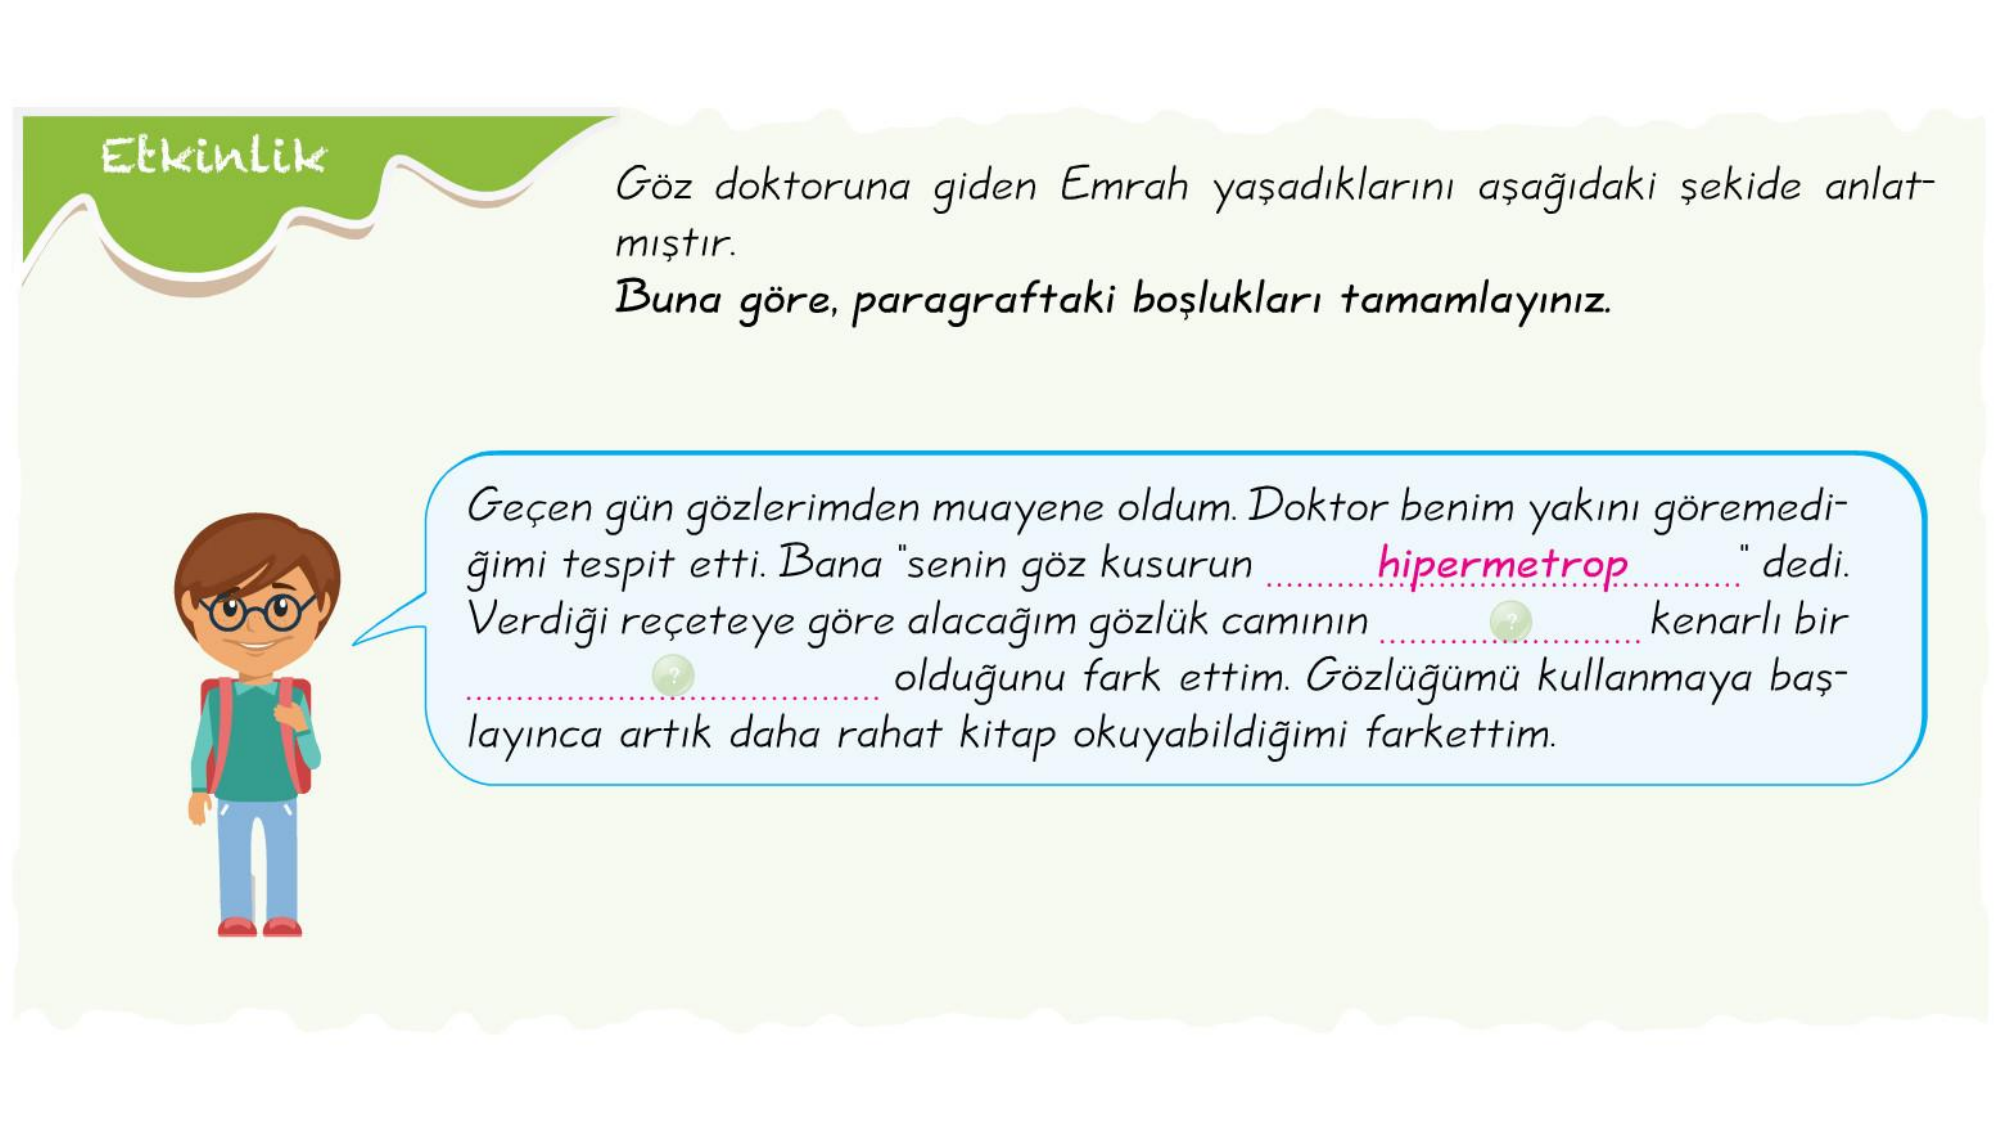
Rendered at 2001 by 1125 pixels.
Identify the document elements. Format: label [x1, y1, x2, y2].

picture [0, 57, 2000, 1068]
